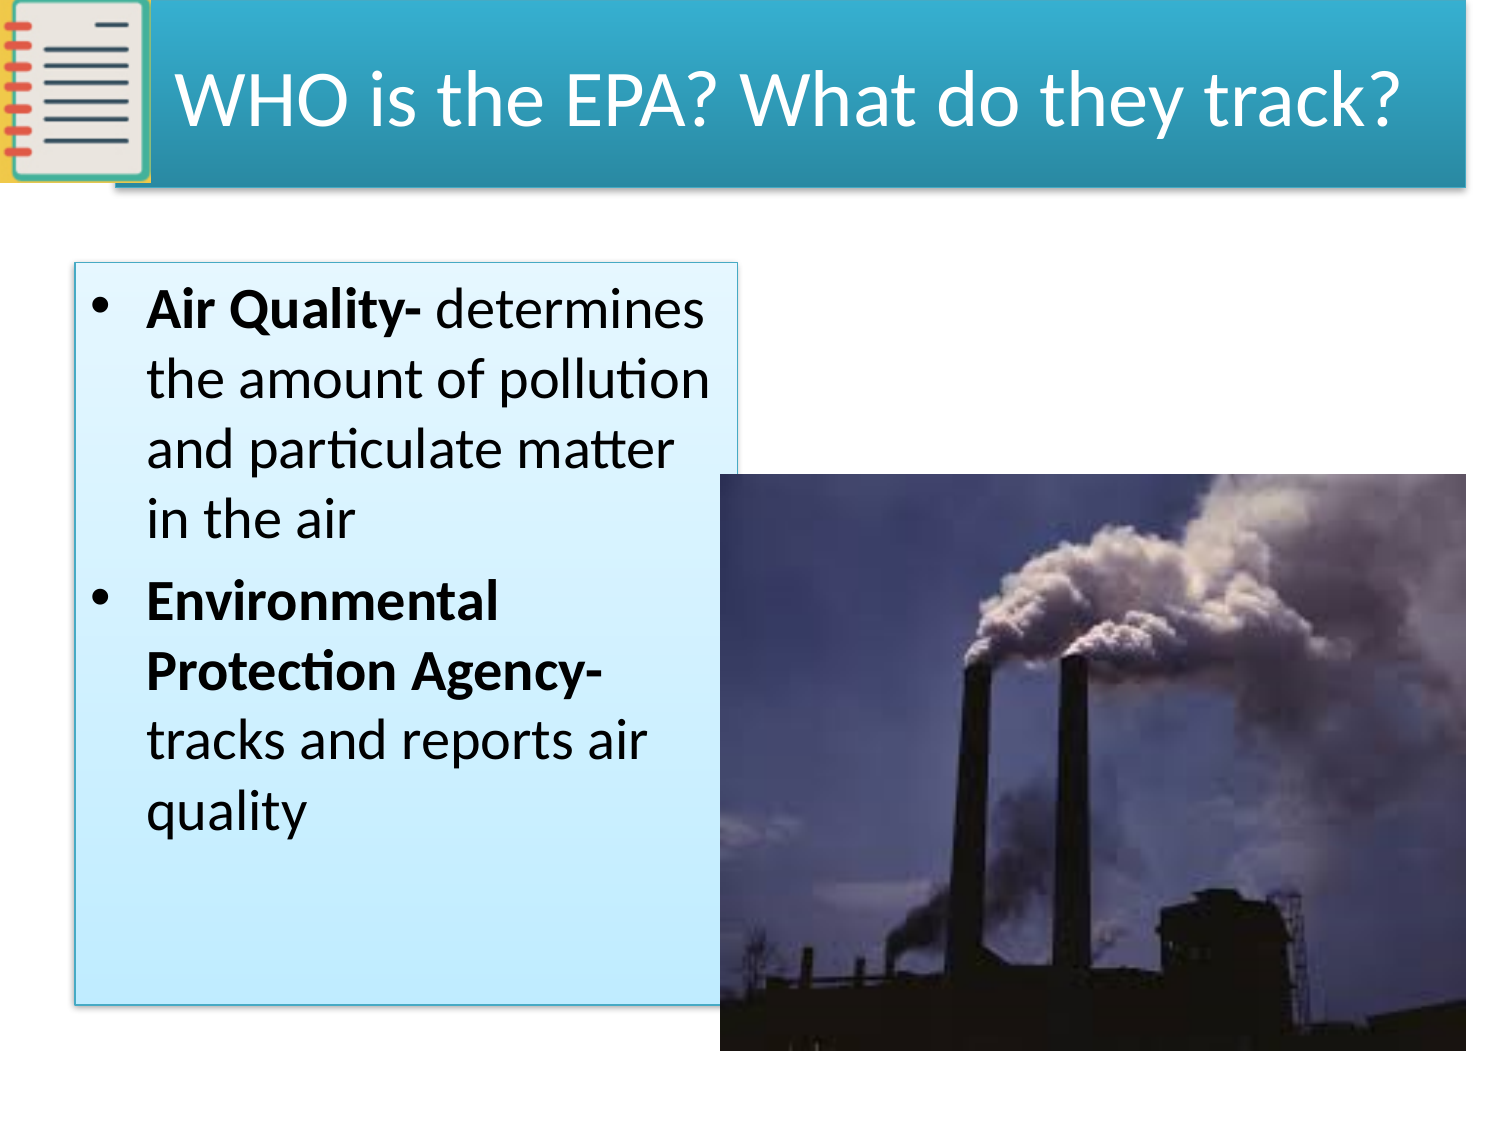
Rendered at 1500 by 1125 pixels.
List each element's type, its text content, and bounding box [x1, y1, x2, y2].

picture [0, 0, 151, 183]
title WHO is the EPA? What do they track? [153, 0, 1466, 188]
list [720, 474, 1466, 1051]
list Air Quality- determines the amount of pollution and particulate matter in the air Environmental Protection Agency- tracks and reports air quality [74, 262, 738, 1006]
